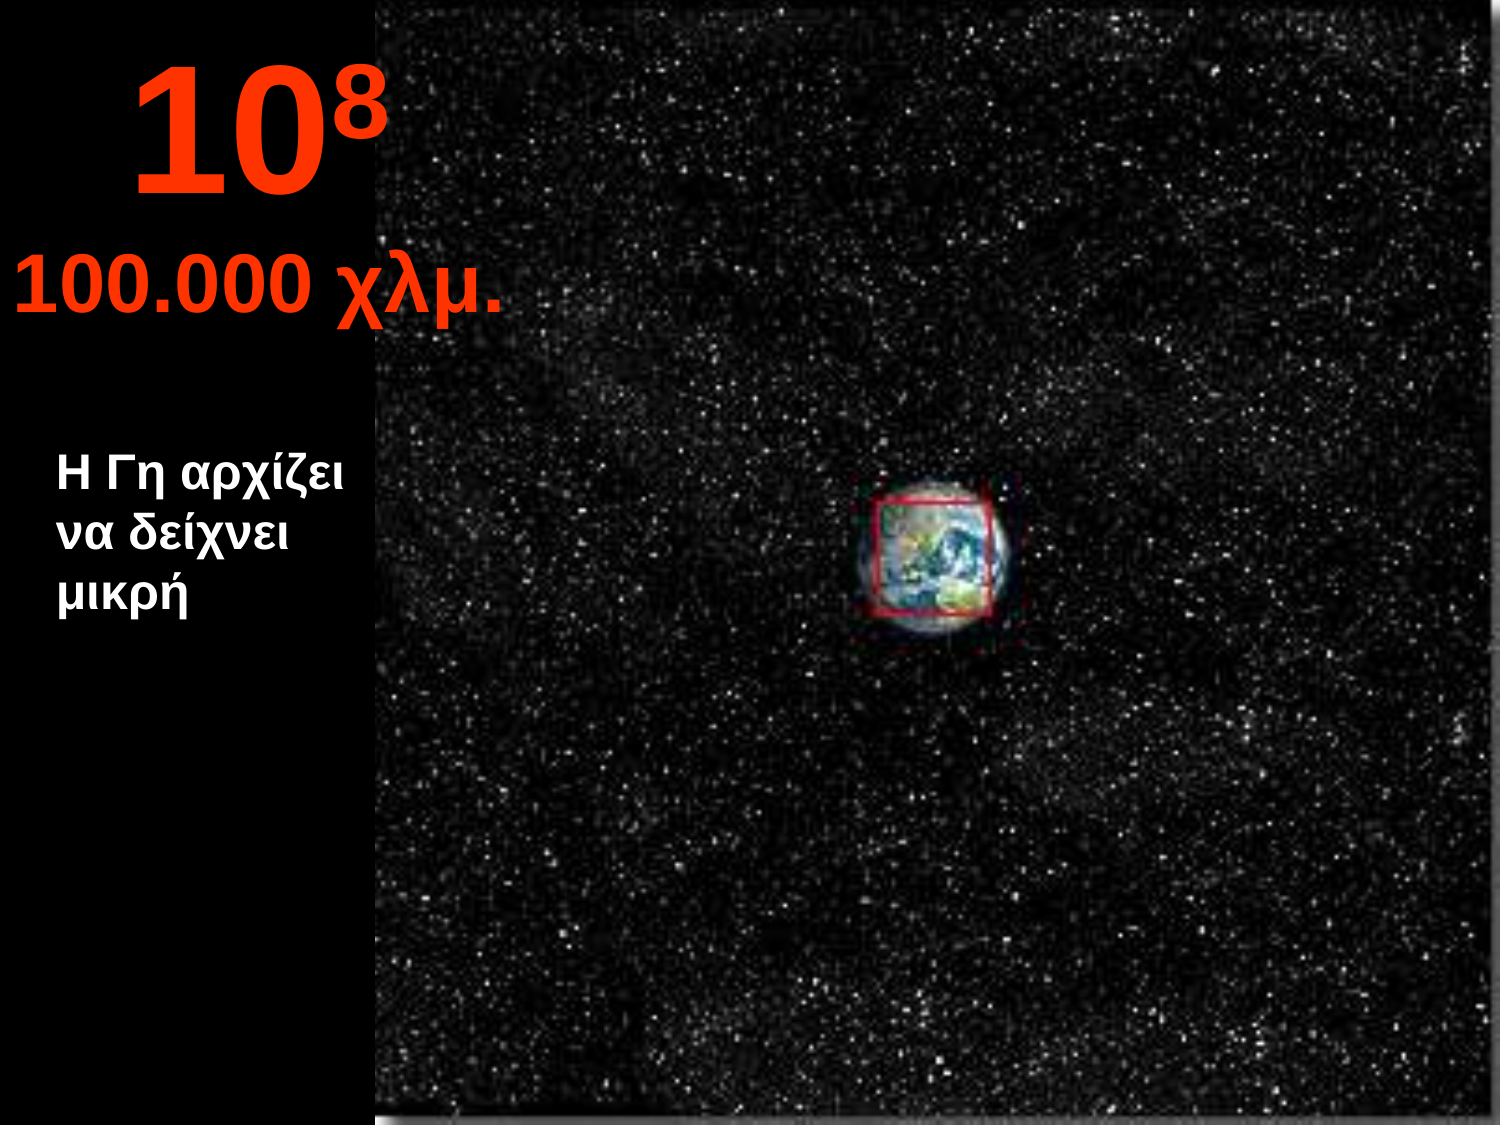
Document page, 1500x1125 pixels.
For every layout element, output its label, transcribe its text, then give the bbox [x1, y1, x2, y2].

text_box Η Γη αρχίζει να δείχνει μικρή [41, 432, 369, 628]
text_box 108 100.000 χλμ. [0, 2, 370, 337]
picture [374, 0, 1500, 1125]
